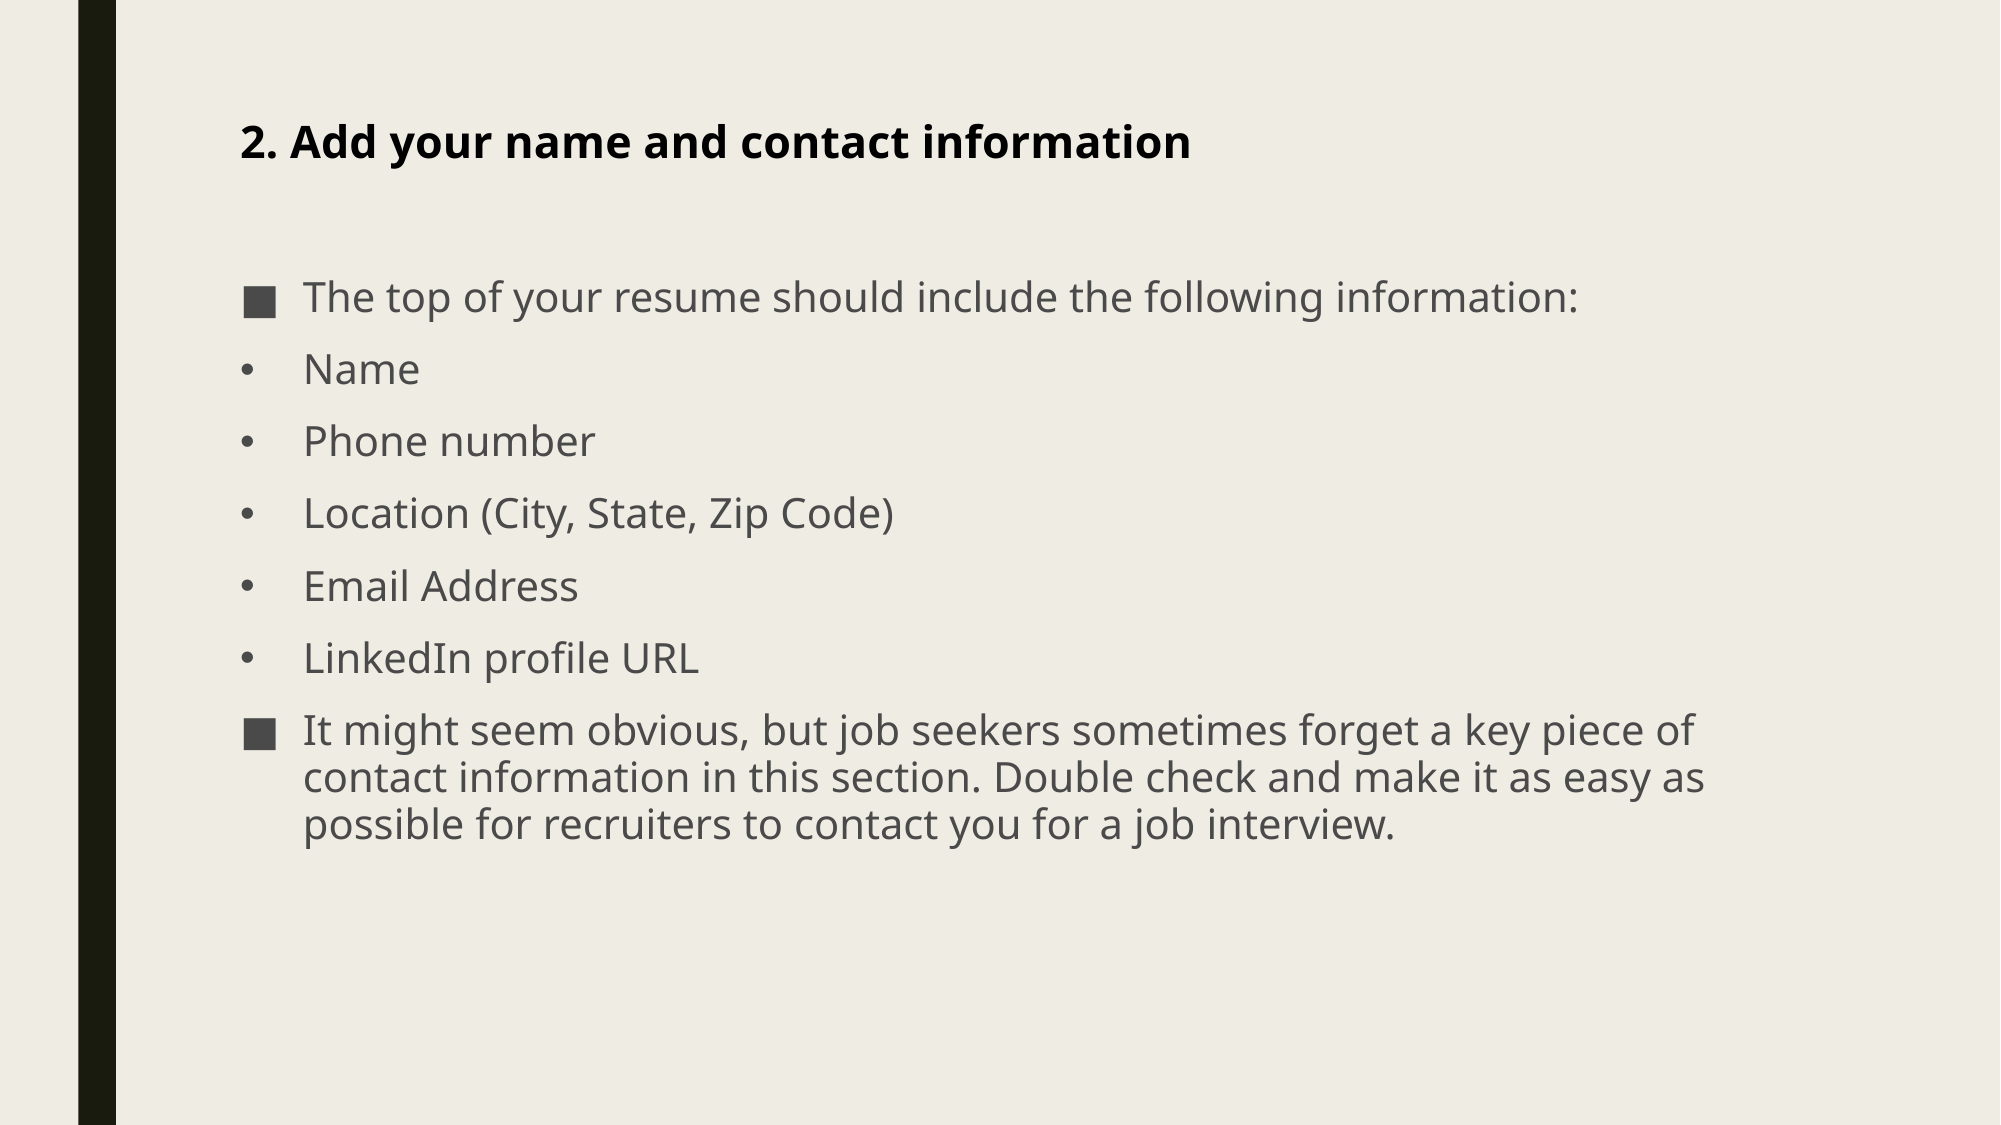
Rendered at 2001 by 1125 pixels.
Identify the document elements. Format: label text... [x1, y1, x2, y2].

list The top of your resume should include the following information: Name Phone number Location (City, State, Zip Code) Email Address LinkedIn profile URL It might seem obvious, but job seekers sometimes forget a key piece of contact information in this section. Double check and make it as easy as possible for recruiters to contact you for a job interview. [225, 267, 1800, 963]
title 2. Add your name and contact information [225, 112, 1800, 231]
